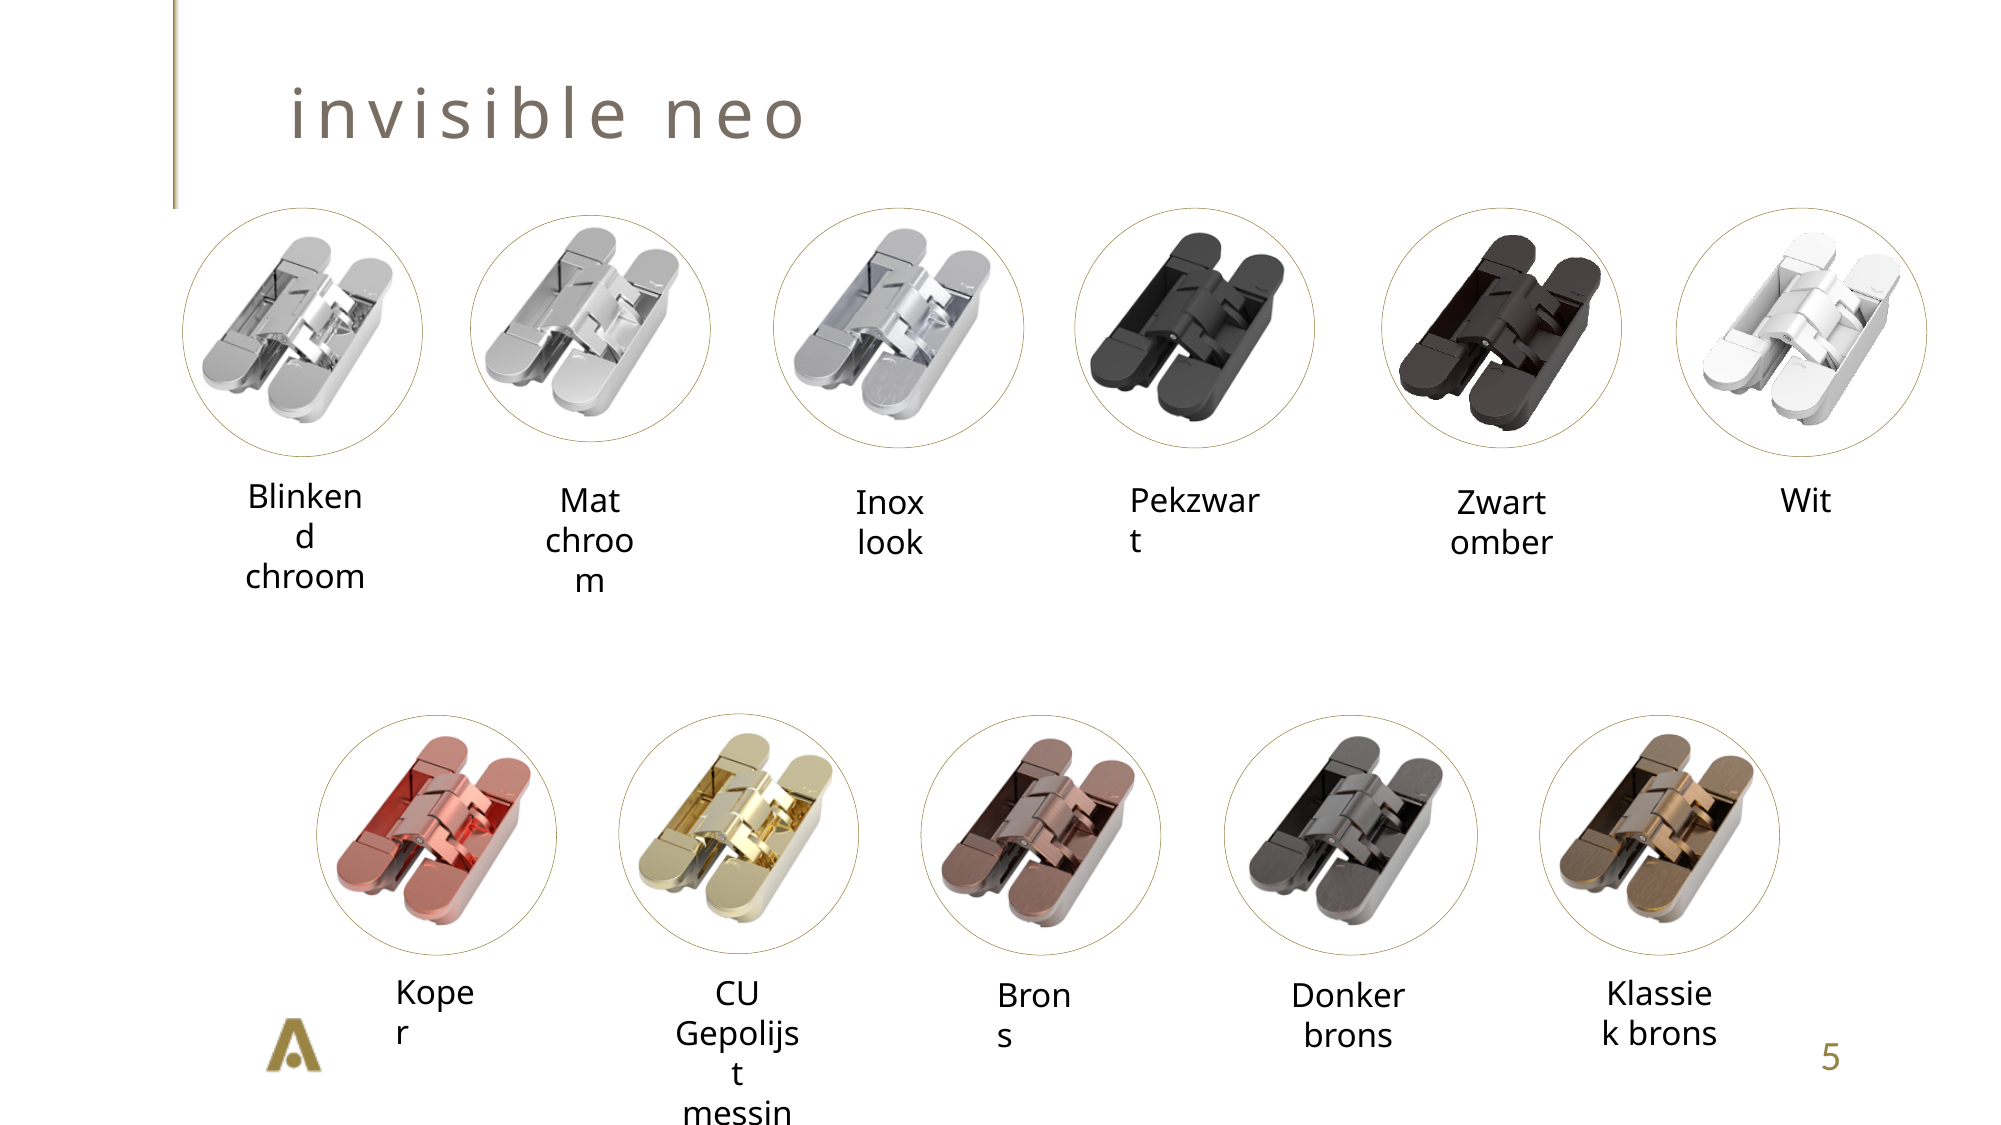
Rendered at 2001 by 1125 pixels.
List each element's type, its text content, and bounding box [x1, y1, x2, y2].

text_box Klassiek brons [1586, 964, 1733, 1060]
picture [773, 208, 1024, 448]
text_box Wit [1765, 471, 1851, 527]
picture [316, 715, 557, 956]
picture [920, 715, 1161, 956]
picture [1676, 208, 1927, 457]
text_box Pekzwart [1114, 471, 1284, 567]
text_box Zwart omber [1431, 473, 1572, 569]
text_box Koper [380, 964, 495, 1059]
text_box invisible neo [274, 30, 1025, 161]
text_box Mat chroom [519, 471, 661, 607]
picture [470, 215, 711, 442]
picture [1539, 715, 1780, 956]
picture [1381, 208, 1622, 448]
picture [1224, 715, 1478, 956]
text_box Brons [982, 966, 1095, 1062]
text_box Donker brons [1275, 966, 1422, 1062]
text_box Blinkend chroom [228, 467, 383, 603]
picture [1074, 208, 1315, 448]
picture [618, 713, 859, 954]
text_box Inox look [820, 473, 961, 569]
text_box CU Gepolijst messing [657, 964, 818, 1125]
picture [182, 208, 423, 457]
